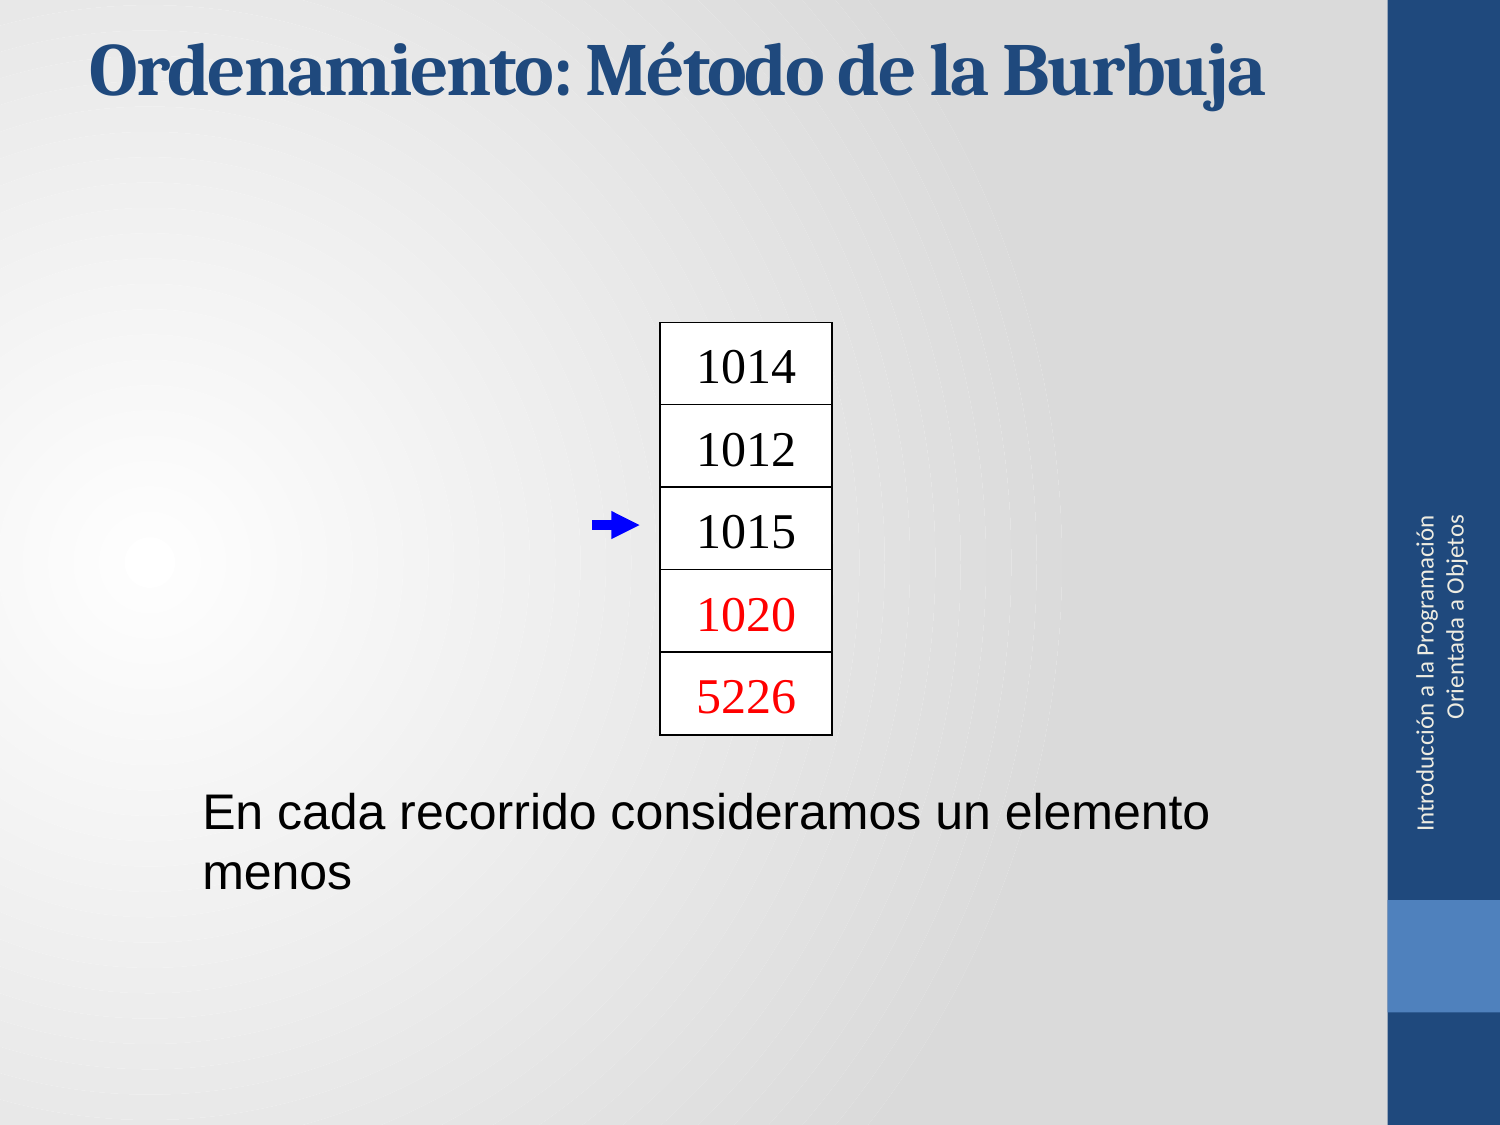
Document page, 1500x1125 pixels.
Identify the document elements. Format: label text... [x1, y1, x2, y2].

text_box 1020 [659, 569, 833, 652]
text_box 5226 [659, 652, 833, 735]
footer Introducción a la Programación Orientada a Objetos [1408, 500, 1469, 889]
text_box Ordenamiento: Método de la Burbuja [74, 13, 1422, 113]
text_box En cada recorrido consideramos un elemento menos [187, 772, 1366, 908]
text_box 1014 [659, 322, 833, 404]
text_box 1015 [659, 487, 833, 569]
text_box 1012 [659, 404, 833, 487]
text_box [592, 518, 640, 532]
